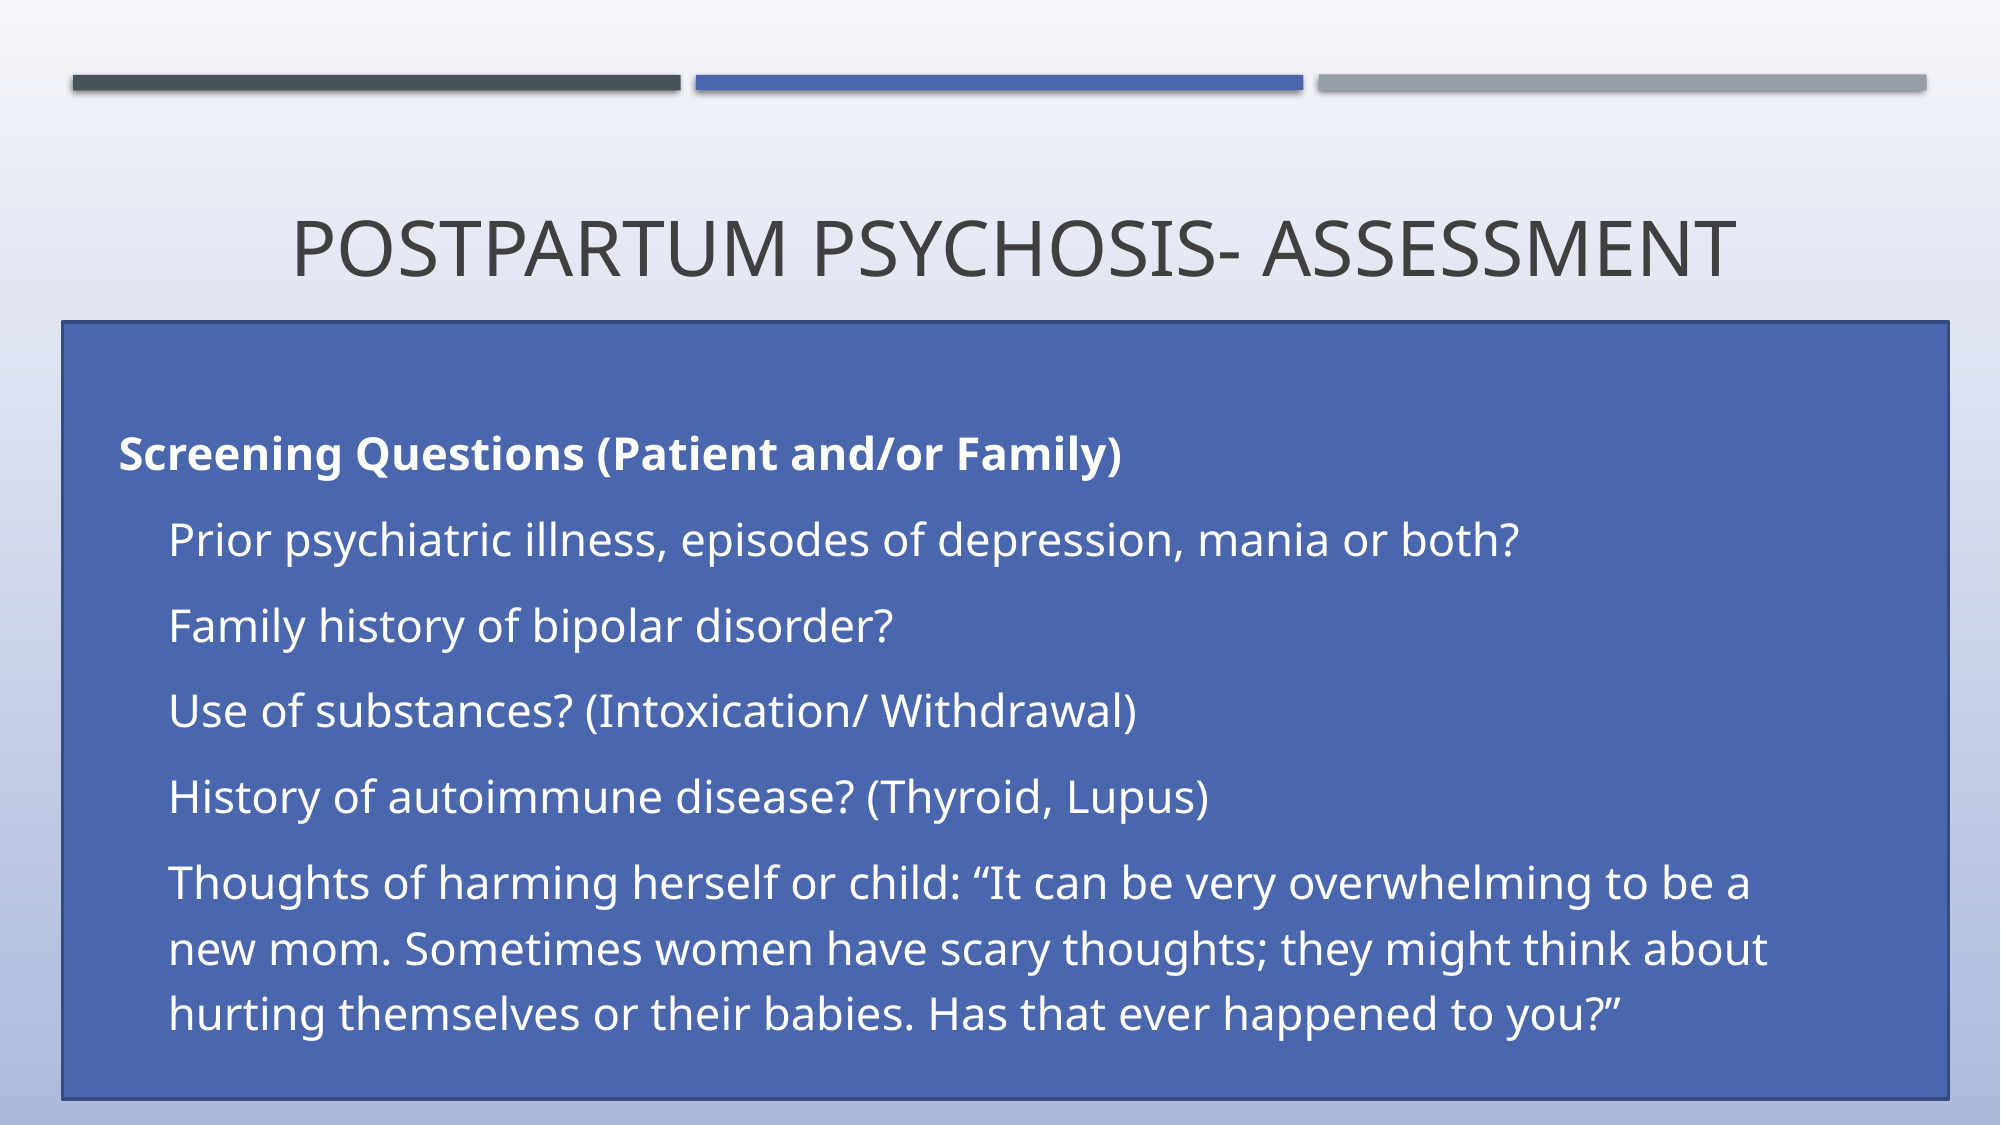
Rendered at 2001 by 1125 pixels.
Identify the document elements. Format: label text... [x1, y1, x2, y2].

text_box [61, 320, 1950, 1101]
list Screening Questions (Patient and/or Family) Prior psychiatric illness, episodes of depression, mania or both? Family history of bipolar disorder? Use of substances? (Intoxication/ Withdrawal) History of autoimmune disease? (Thyroid, Lupus) Thoughts of harming herself or child: “It can be very overwhelming to be a new mom. Sometimes women have scary thoughts; they might think about hurting themselves or their babies. Has that ever happened to you?” [103, 383, 1839, 1071]
text_box Postpartum Psychosis- Assessment [139, 104, 1949, 300]
